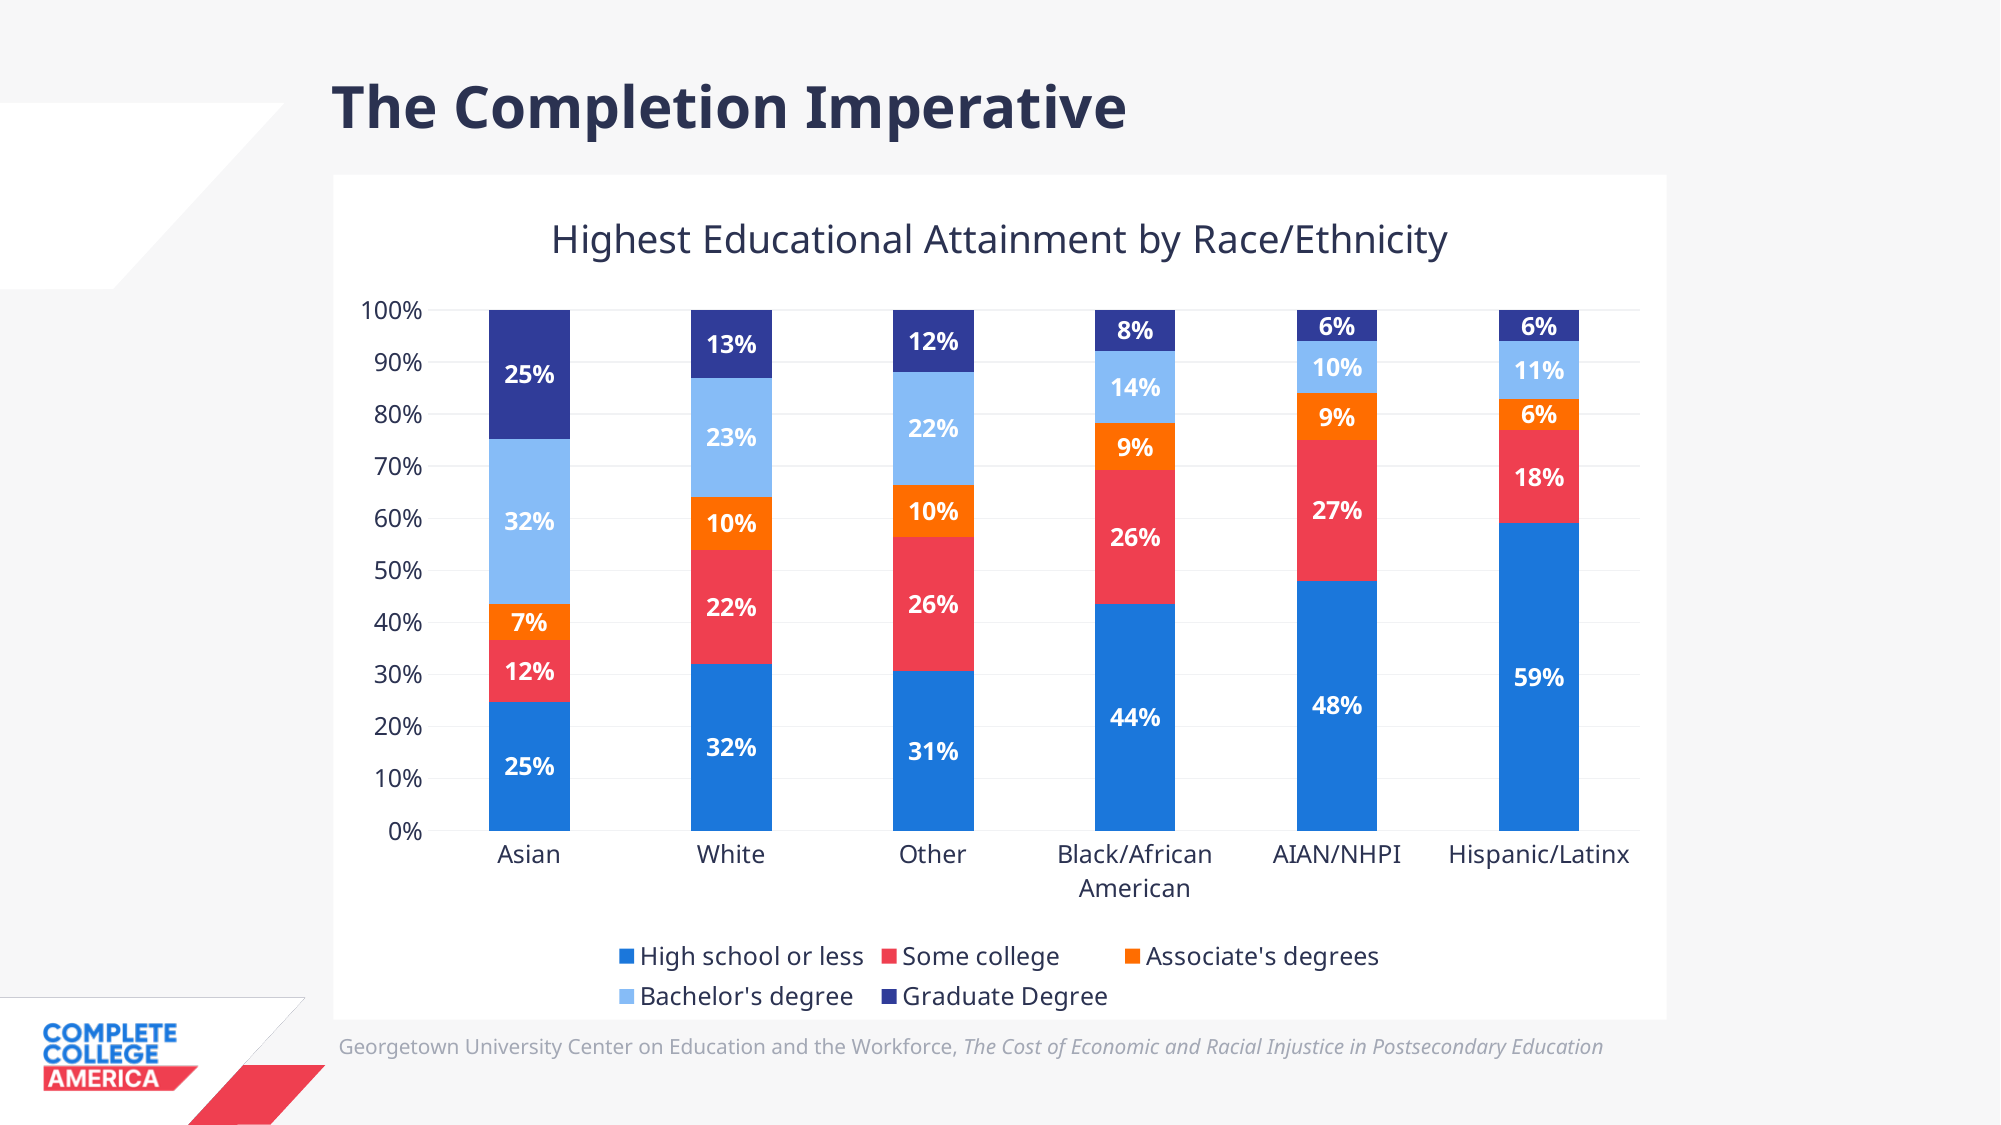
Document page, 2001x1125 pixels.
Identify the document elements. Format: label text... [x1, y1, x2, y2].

chart [332, 174, 1668, 1021]
picture [42, 1019, 199, 1096]
text_box The Completion Imperative [316, 62, 1927, 147]
text_box Georgetown University Center on Education and the Workforce, The Cost of Economic and Racial Injustice in Postsecondary Education [323, 1019, 1934, 1074]
text_box [0, 996, 309, 1125]
